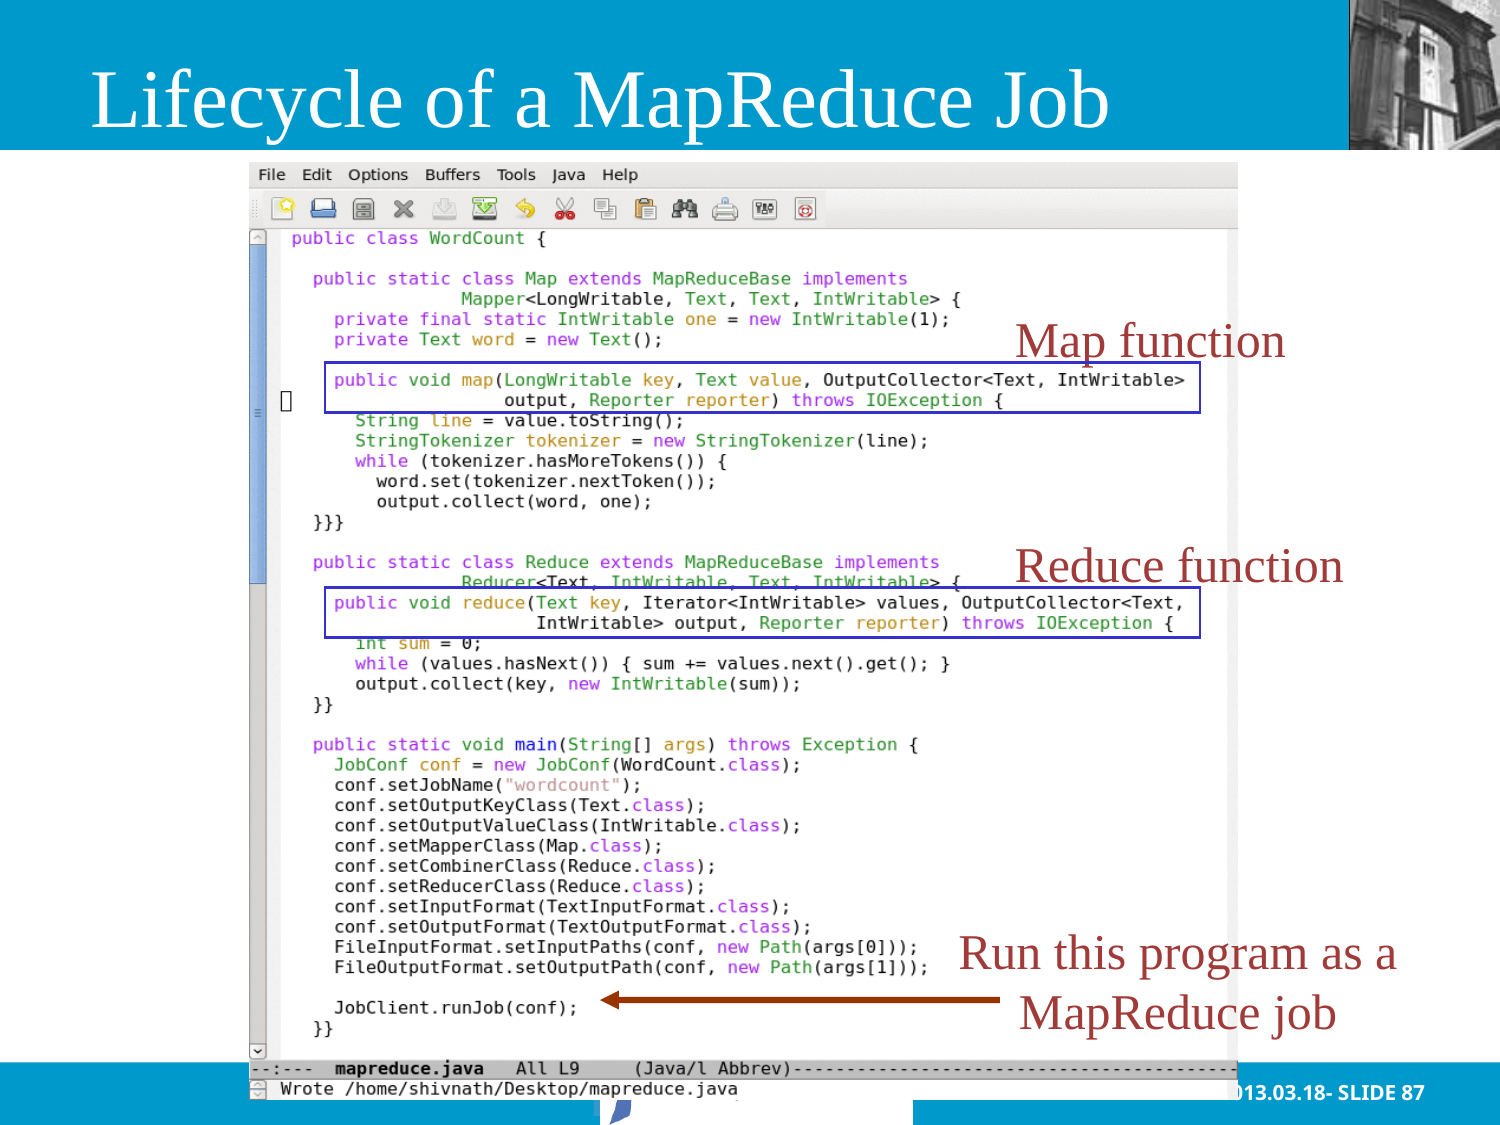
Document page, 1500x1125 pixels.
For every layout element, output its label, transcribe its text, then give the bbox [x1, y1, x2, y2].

picture [249, 162, 1238, 1125]
title Lifecycle of a MapReduce Job [75, 0, 1425, 188]
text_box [599, 912, 1413, 1048]
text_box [324, 524, 1360, 638]
picture [1425, 0, 1500, 150]
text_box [324, 299, 1301, 413]
